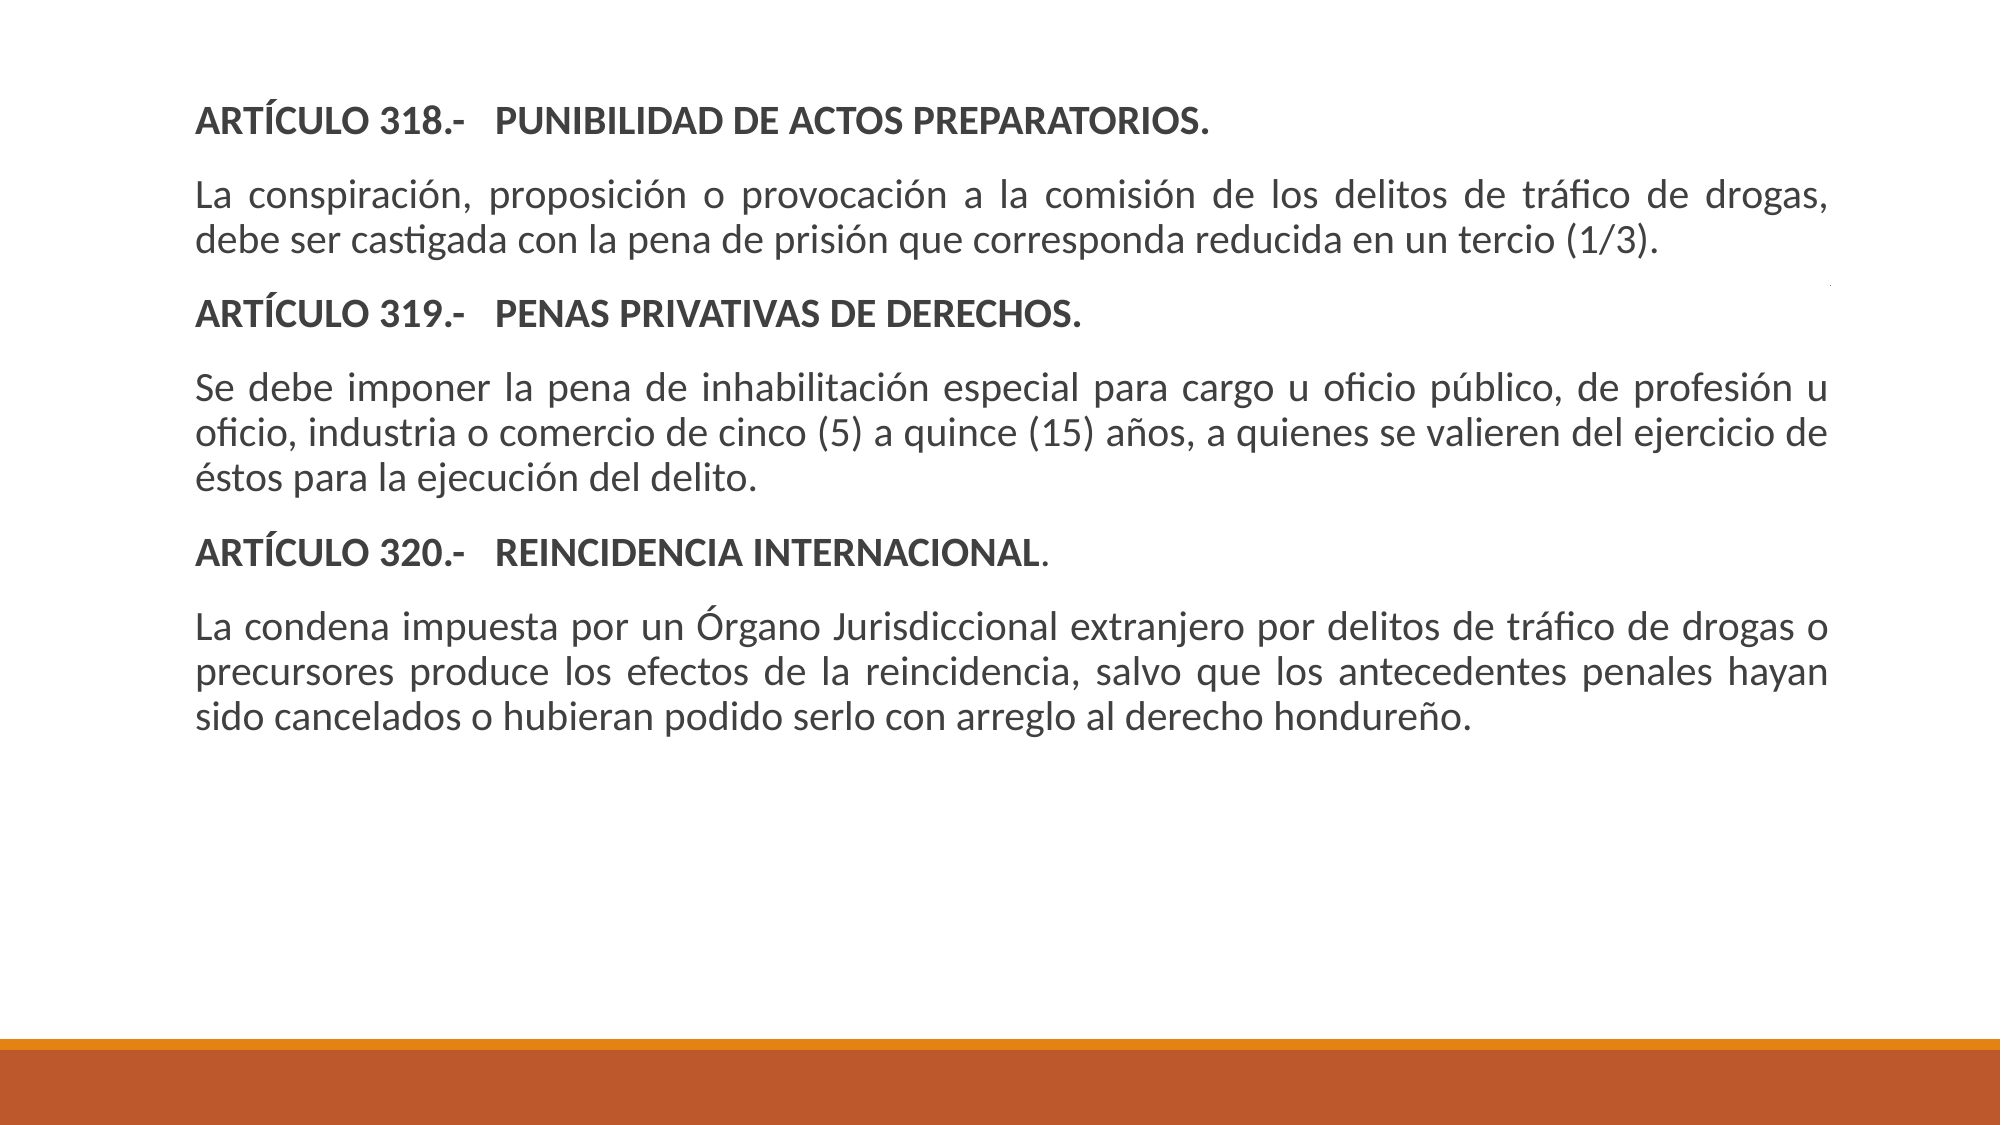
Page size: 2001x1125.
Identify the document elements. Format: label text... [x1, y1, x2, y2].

list ARTÍCULO 318.- PUNIBILIDAD DE ACTOS PREPARATORIOS. La conspiración, proposición o provocación a la comisión de los delitos de tráfico de drogas, debe ser castigada con la pena de prisión que corresponda reducida en un tercio (1/3). ARTÍCULO 319.- PENAS PRIVATIVAS DE DERECHOS. Se debe imponer la pena de inhabilitación especial para cargo u oficio público, de profesión u oficio, industria o comercio de cinco (5) a quince (15) años, a quienes se valieren del ejercicio de éstos para la ejecución del delito. ARTÍCULO 320.- REINCIDENCIA INTERNACIONAL. La condena impuesta por un Órgano Jurisdiccional extranjero por delitos de tráfico de drogas o precursores produce los efectos de la reincidencia, salvo que los antecedentes penales hayan sido cancelados o hubieran podido serlo con arreglo al derecho hondureño. [180, 90, 1830, 963]
